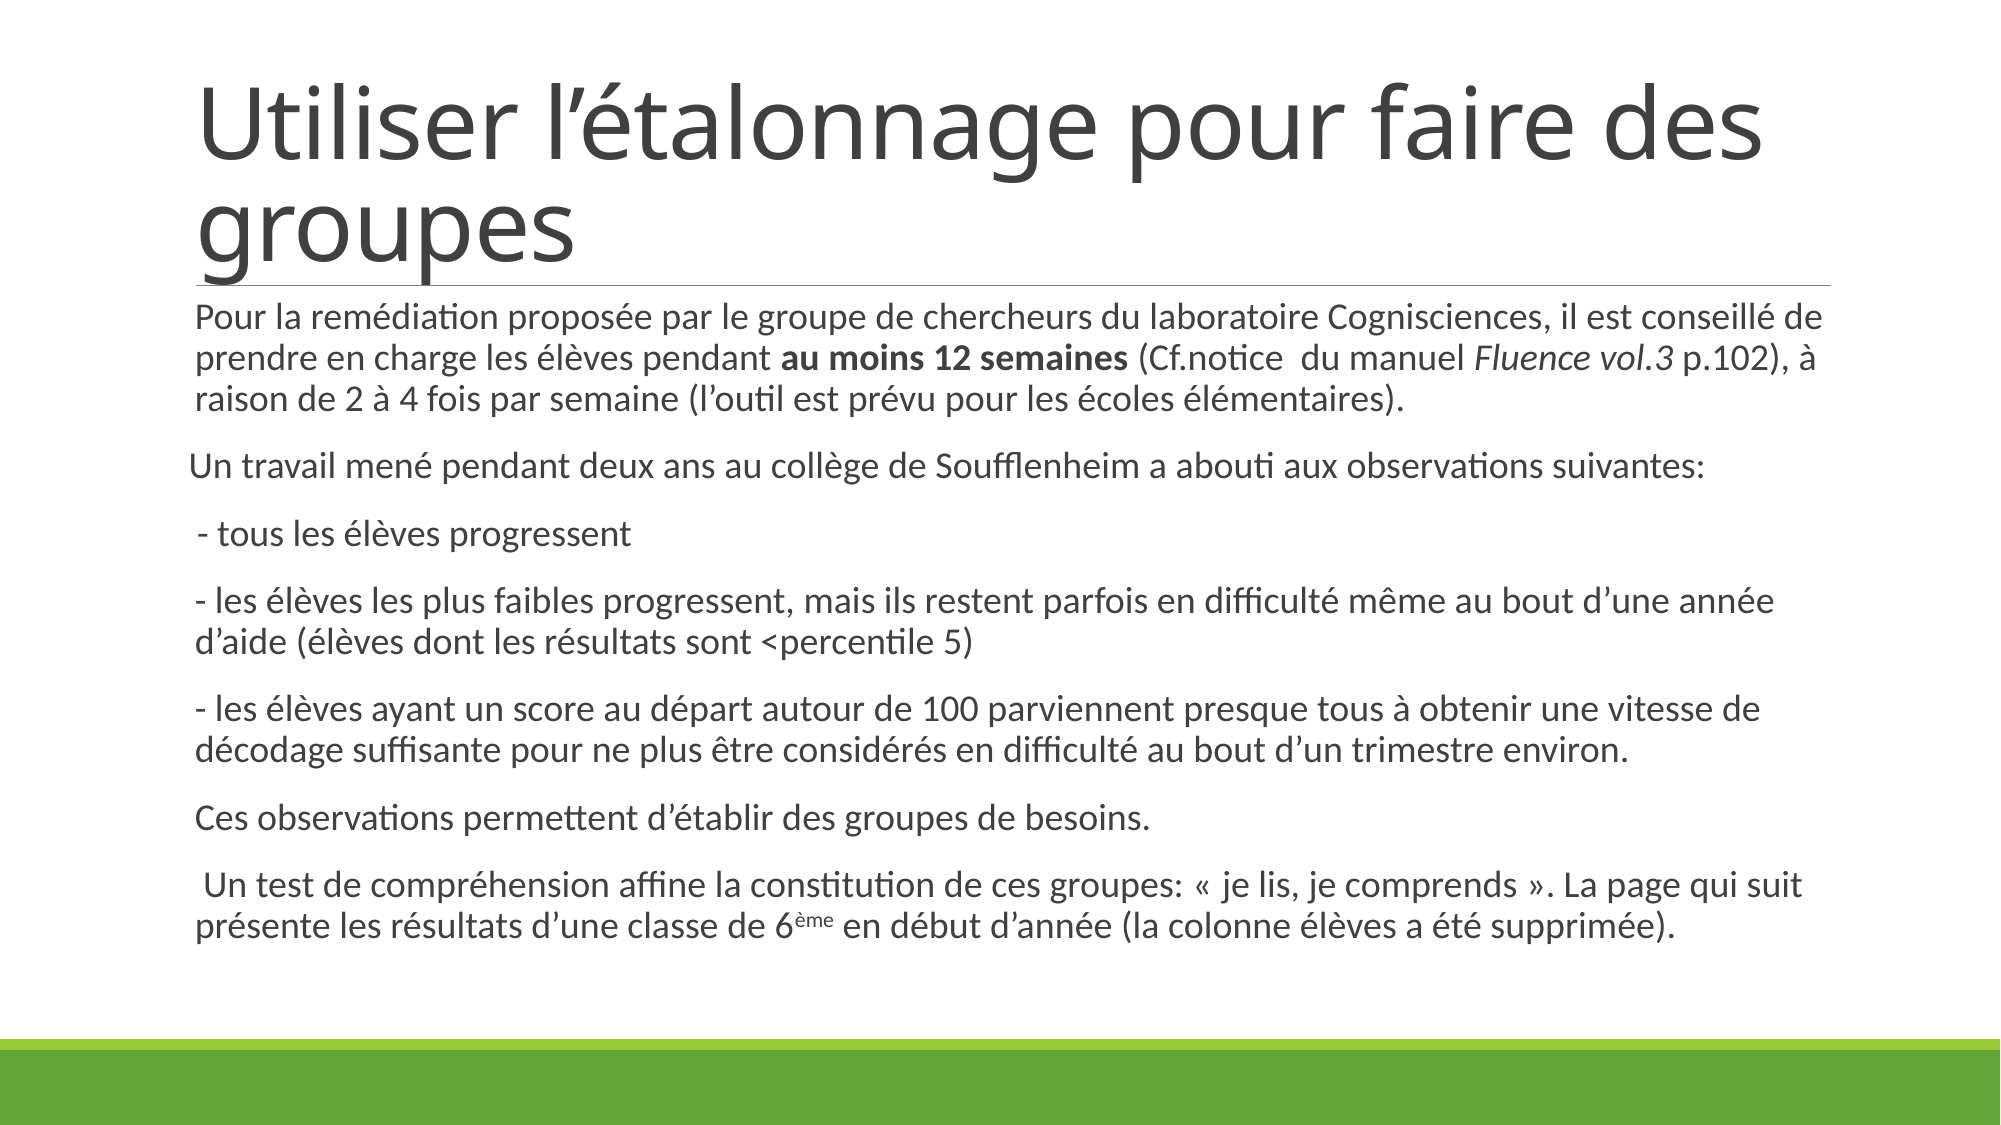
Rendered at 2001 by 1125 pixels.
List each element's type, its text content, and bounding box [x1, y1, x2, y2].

list Pour la remédiation proposée par le groupe de chercheurs du laboratoire Cognisciences, il est conseillé de prendre en charge les élèves pendant au moins 12 semaines (Cf.notice du manuel Fluence vol.3 p.102), à raison de 2 à 4 fois par semaine (l’outil est prévu pour les écoles élémentaires). Un travail mené pendant deux ans au collège de Soufflenheim a abouti aux observations suivantes: - tous les élèves progressent - les élèves les plus faibles progressent, mais ils restent parfois en difficulté même au bout d’une année d’aide (élèves dont les résultats sont <percentile 5) - les élèves ayant un score au départ autour de 100 parviennent presque tous à obtenir une vitesse de décodage suffisante pour ne plus être considérés en difficulté au bout d’un trimestre environ. Ces observations permettent d’établir des groupes de besoins. Un test de compréhension affine la constitution de ces groupes: « je lis, je comprends ». La page qui suit présente les résultats d’une classe de 6ème en début d’année (la colonne élèves a été supprimée). [180, 289, 1830, 963]
title Utiliser l’étalonnage pour faire des groupes [180, 47, 1830, 289]
